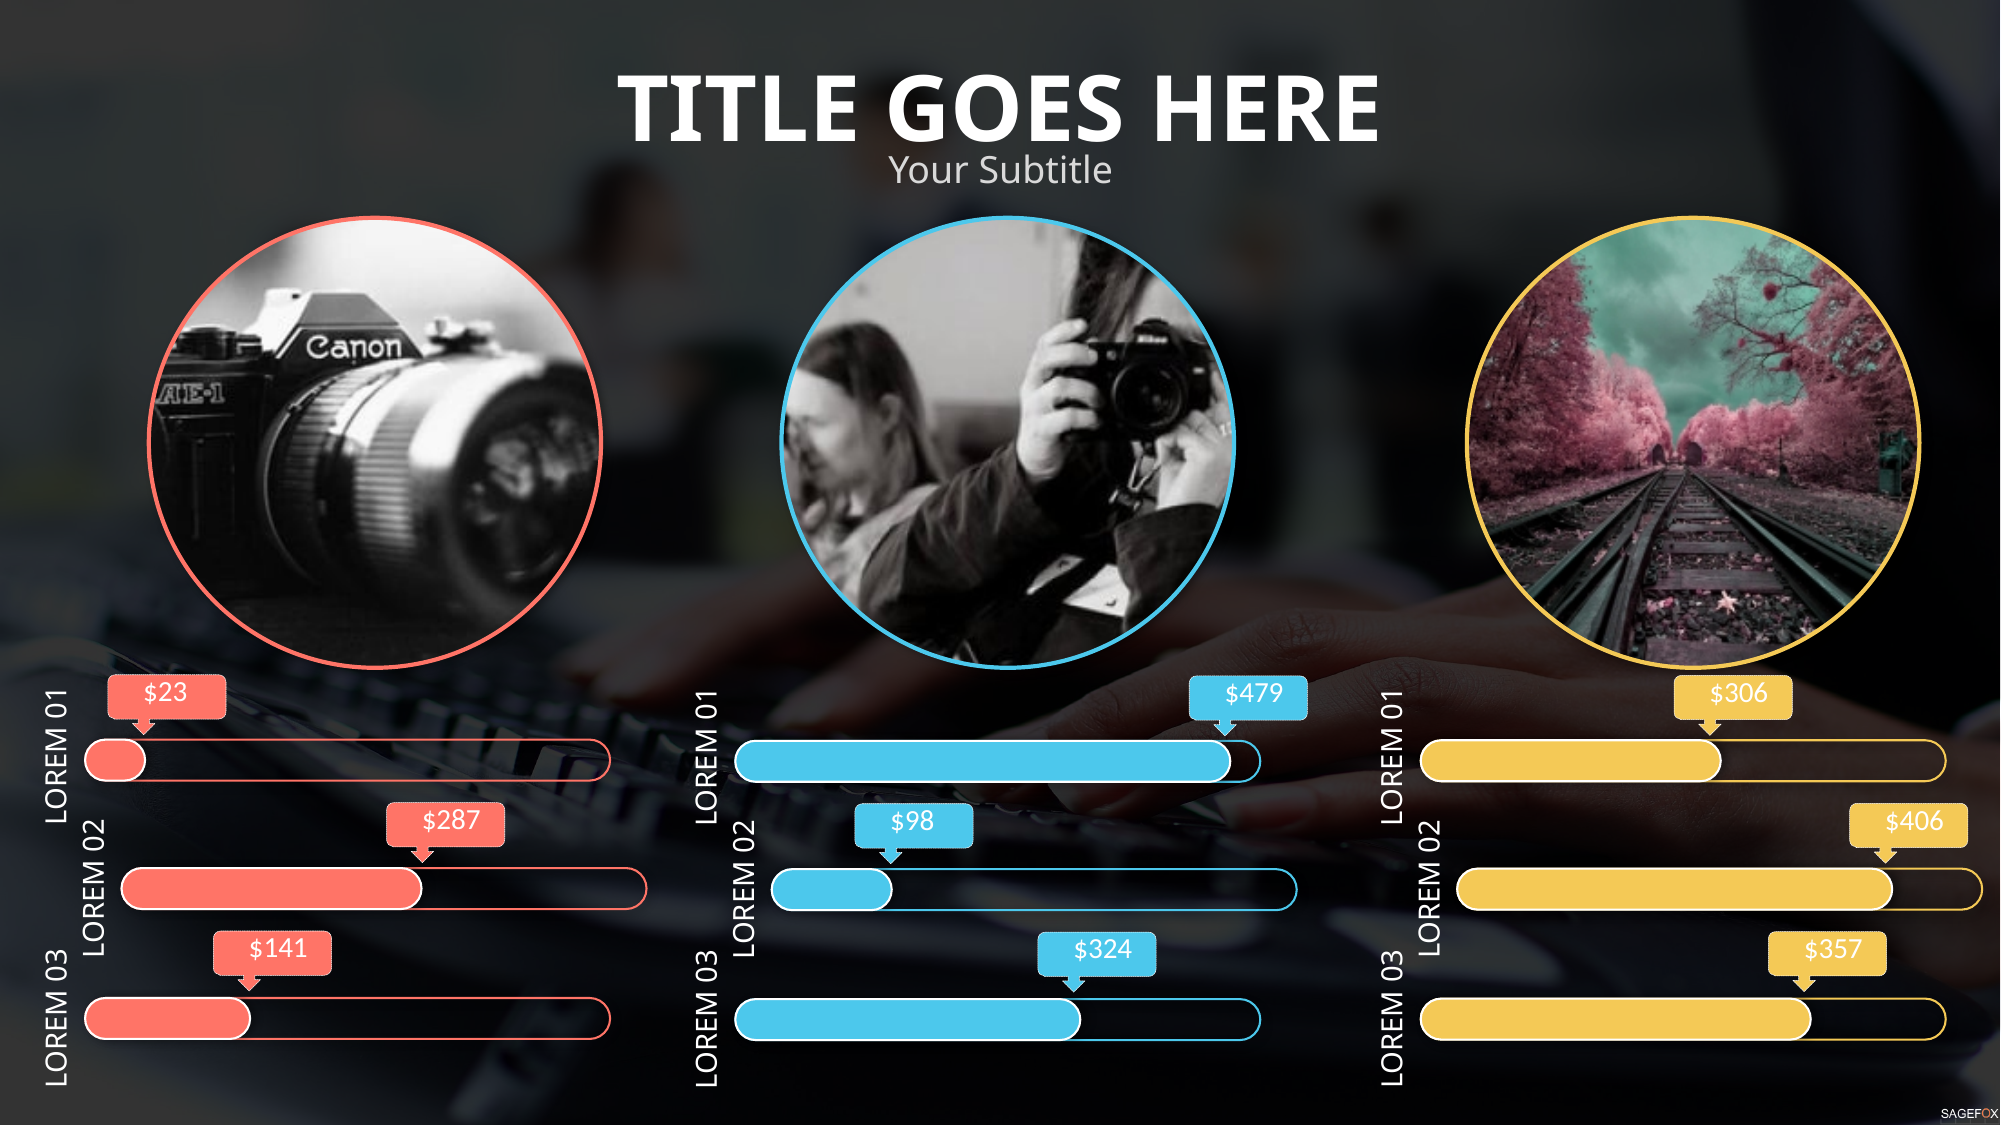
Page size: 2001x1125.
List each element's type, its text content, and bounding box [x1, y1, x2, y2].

text_box LOREM 01 [680, 666, 730, 847]
text_box [1722, 739, 1947, 783]
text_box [854, 794, 988, 864]
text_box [1849, 793, 1982, 864]
text_box LOREM 03 [680, 929, 730, 1110]
text_box LOREM 02 [1403, 799, 1453, 980]
text_box LOREM 02 [67, 798, 118, 979]
text_box [1811, 997, 1947, 1041]
text_box LOREM 03 [30, 928, 80, 1109]
text_box [250, 996, 612, 1040]
text_box [734, 739, 1232, 783]
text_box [107, 665, 241, 735]
text_box [1456, 867, 1894, 911]
text_box [770, 868, 893, 912]
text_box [1189, 666, 1322, 736]
text_box [84, 996, 252, 1040]
picture [0, 0, 2001, 1125]
text_box [1233, 739, 1262, 783]
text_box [1768, 921, 1901, 992]
text_box [890, 868, 1298, 912]
text_box LOREM 01 [29, 665, 80, 846]
text_box [1081, 998, 1262, 1042]
text_box [84, 738, 147, 782]
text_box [1674, 665, 1807, 736]
text_box LOREM 03 [1365, 929, 1416, 1110]
text_box [143, 738, 612, 782]
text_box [386, 792, 519, 863]
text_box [213, 921, 346, 991]
text_box LOREM 02 [717, 799, 768, 980]
text_box [1419, 997, 1812, 1041]
text_box [423, 867, 648, 911]
text_box [120, 867, 423, 911]
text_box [548, 42, 1452, 199]
text_box LOREM 01 [1365, 666, 1416, 847]
text_box [734, 998, 1082, 1042]
text_box [1894, 867, 1984, 911]
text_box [1037, 922, 1171, 993]
text_box [1419, 739, 1722, 783]
